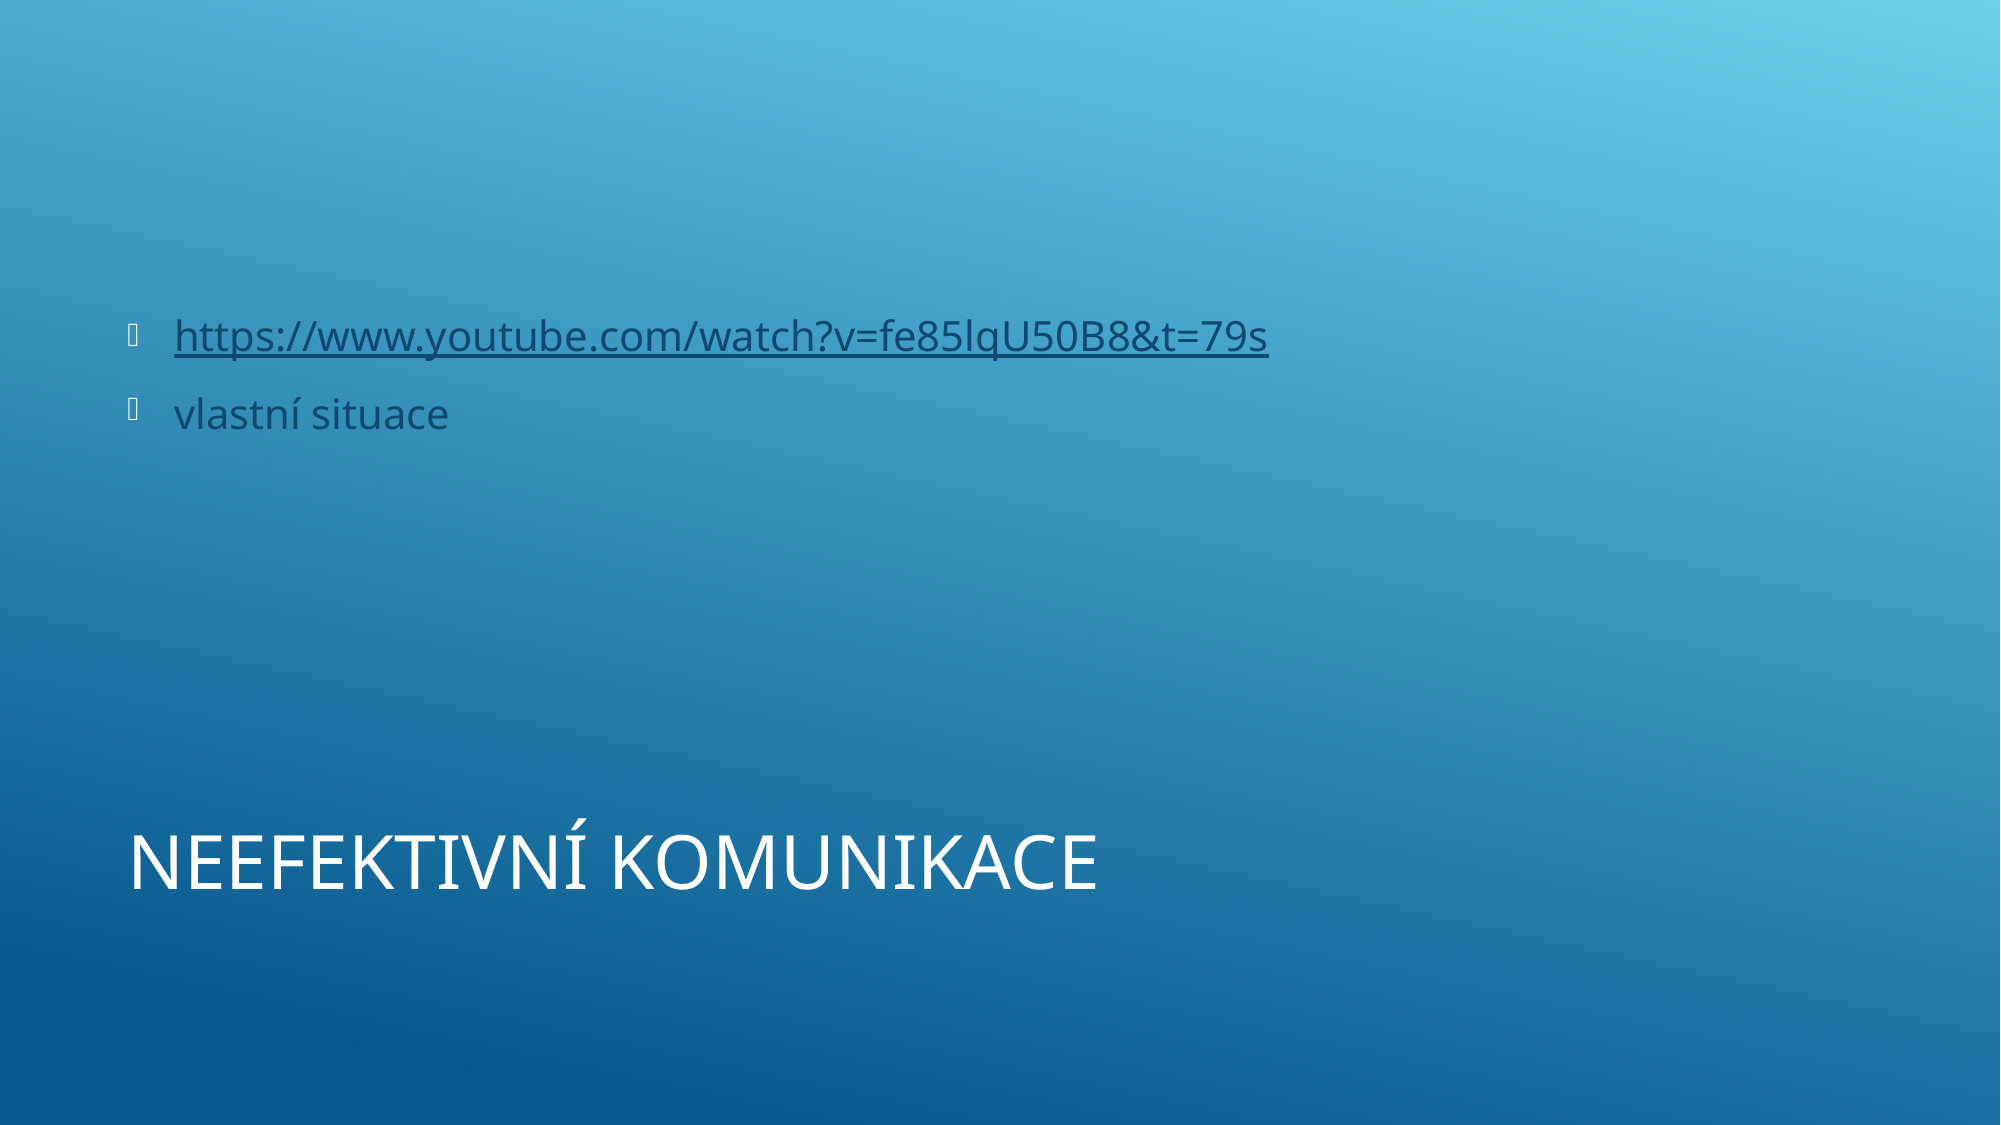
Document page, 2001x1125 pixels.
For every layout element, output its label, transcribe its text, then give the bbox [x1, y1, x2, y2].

title Neefektivní komunikace [112, 736, 1513, 984]
list https://www.youtube.com/watch?v=fe85lqU50B8&t=79s vlastní situace [112, 112, 1513, 706]
